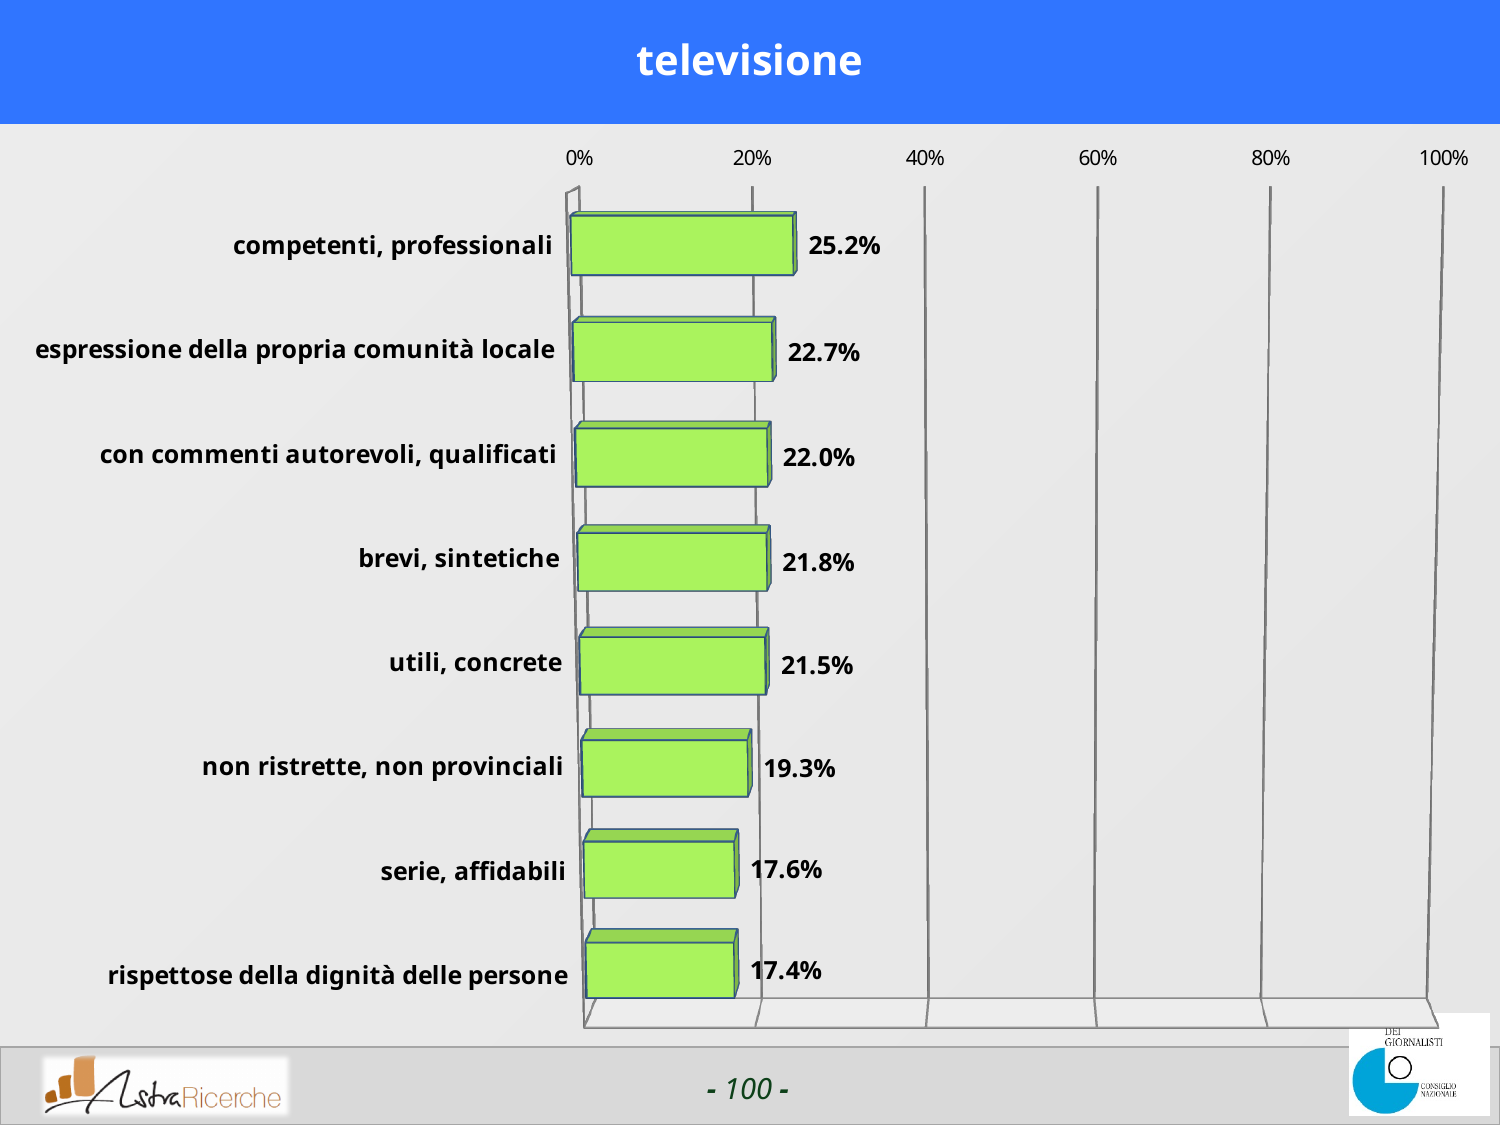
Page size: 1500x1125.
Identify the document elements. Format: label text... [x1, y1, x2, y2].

picture [1349, 1047, 1490, 1116]
title televisione [23, 4, 1477, 123]
chart [3, 124, 1500, 1047]
picture [46, 1060, 285, 1112]
